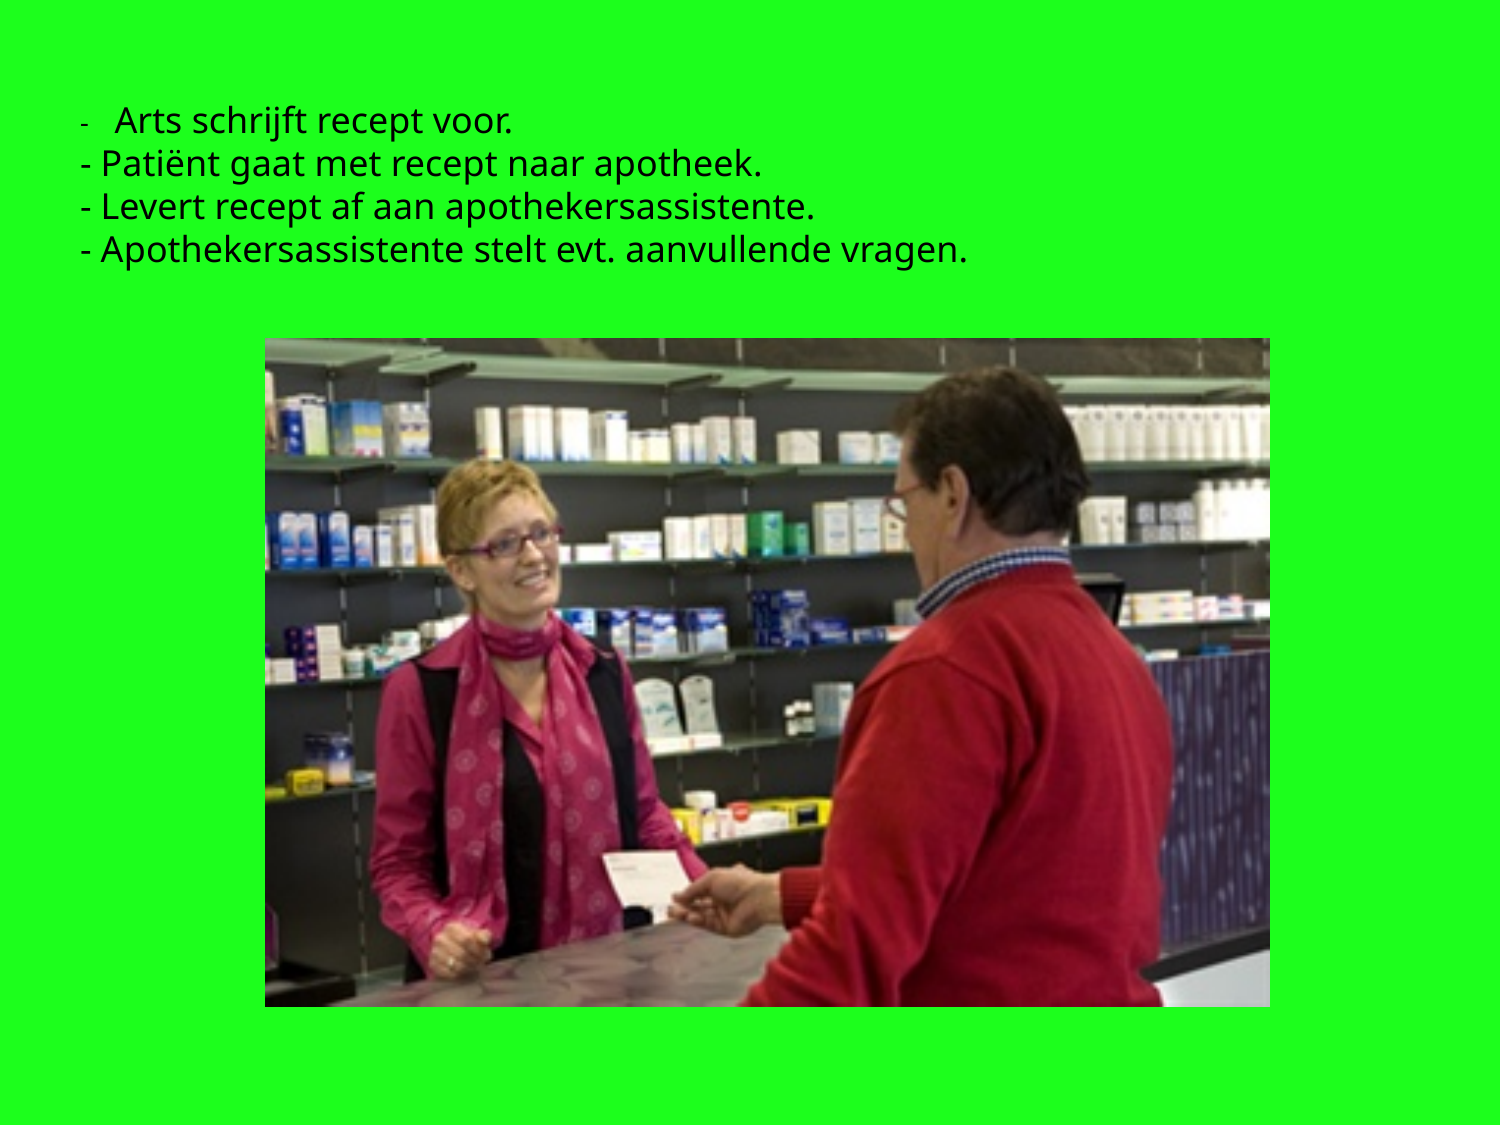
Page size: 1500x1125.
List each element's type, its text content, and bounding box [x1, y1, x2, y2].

title - Arts schrijft recept voor. - Patiënt gaat met recept naar apotheek. - Levert recept af aan apothekersassistente. - Apothekersassistente stelt evt. aanvullende vragen. [64, 90, 1415, 278]
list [265, 337, 1271, 1007]
